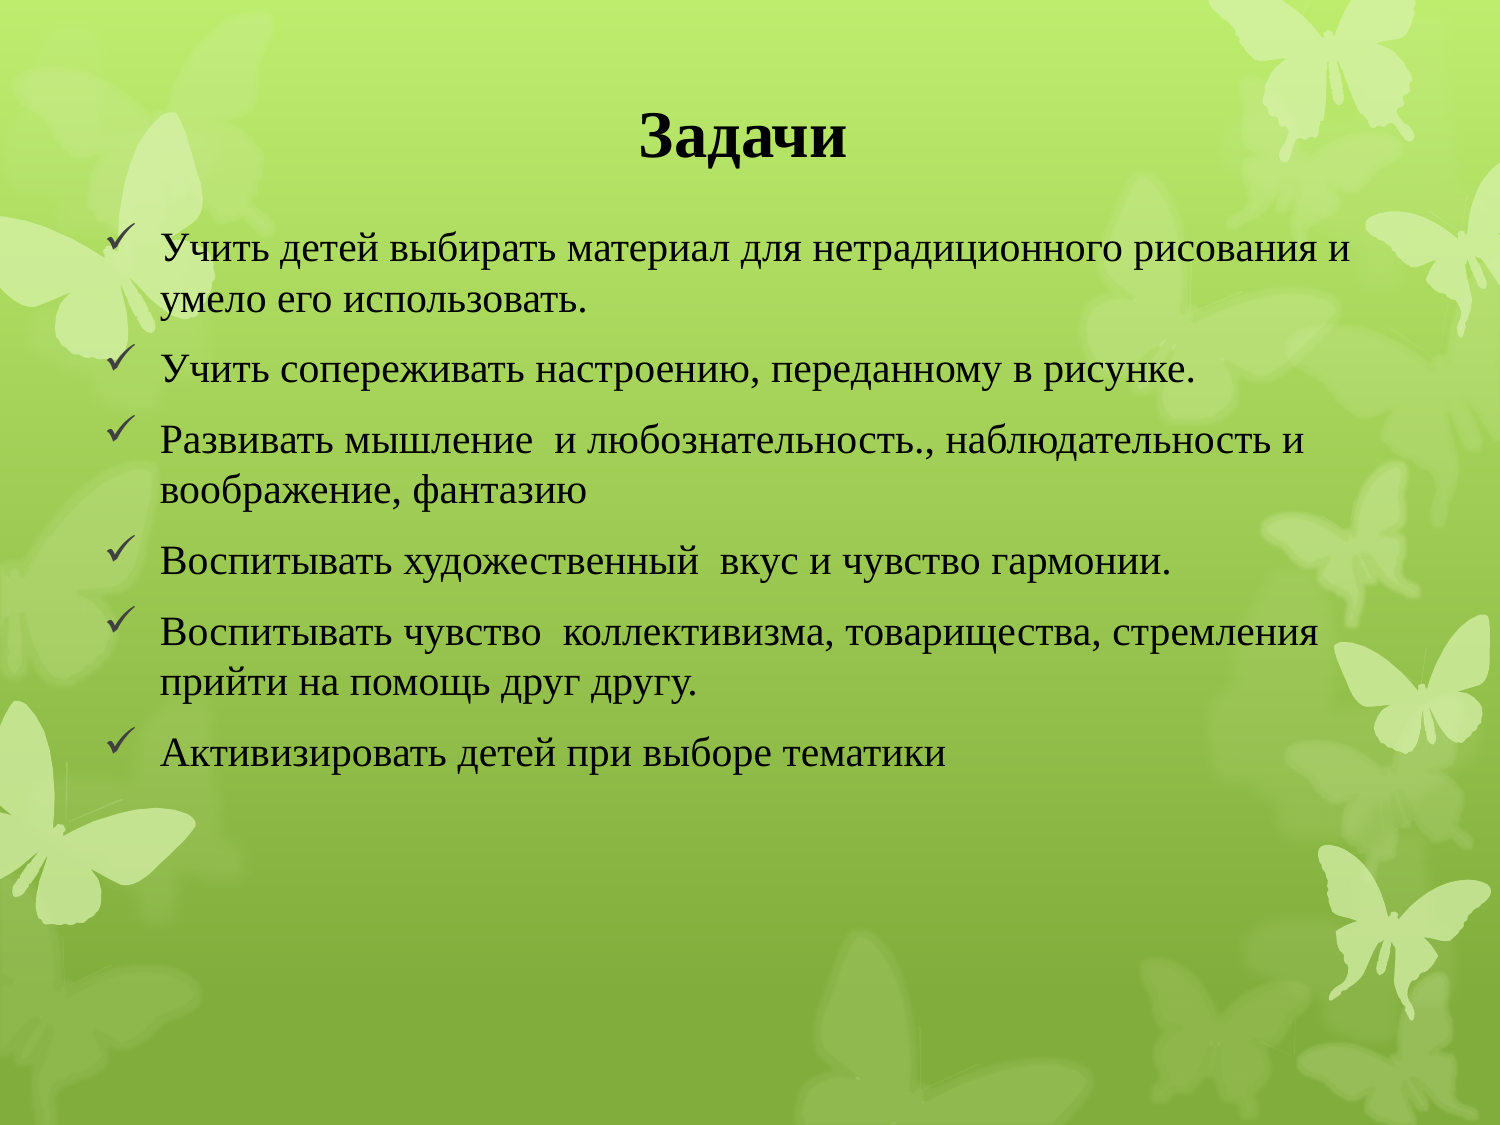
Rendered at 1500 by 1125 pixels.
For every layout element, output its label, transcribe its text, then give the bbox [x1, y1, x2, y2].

title Задачи [159, 54, 1329, 172]
list Учить детей выбирать материал для нетрадиционного рисования и умело его использовать. Учить сопереживать настроению, переданному в рисунке. Развивать мышление и любознательность., наблюдательность и воображение, фантазию Воспитывать художественный вкус и чувство гармонии. Воспитывать чувство коллективизма, товарищества, стремления прийти на помощь друг другу. Активизировать детей при выборе тематики [88, 172, 1412, 823]
